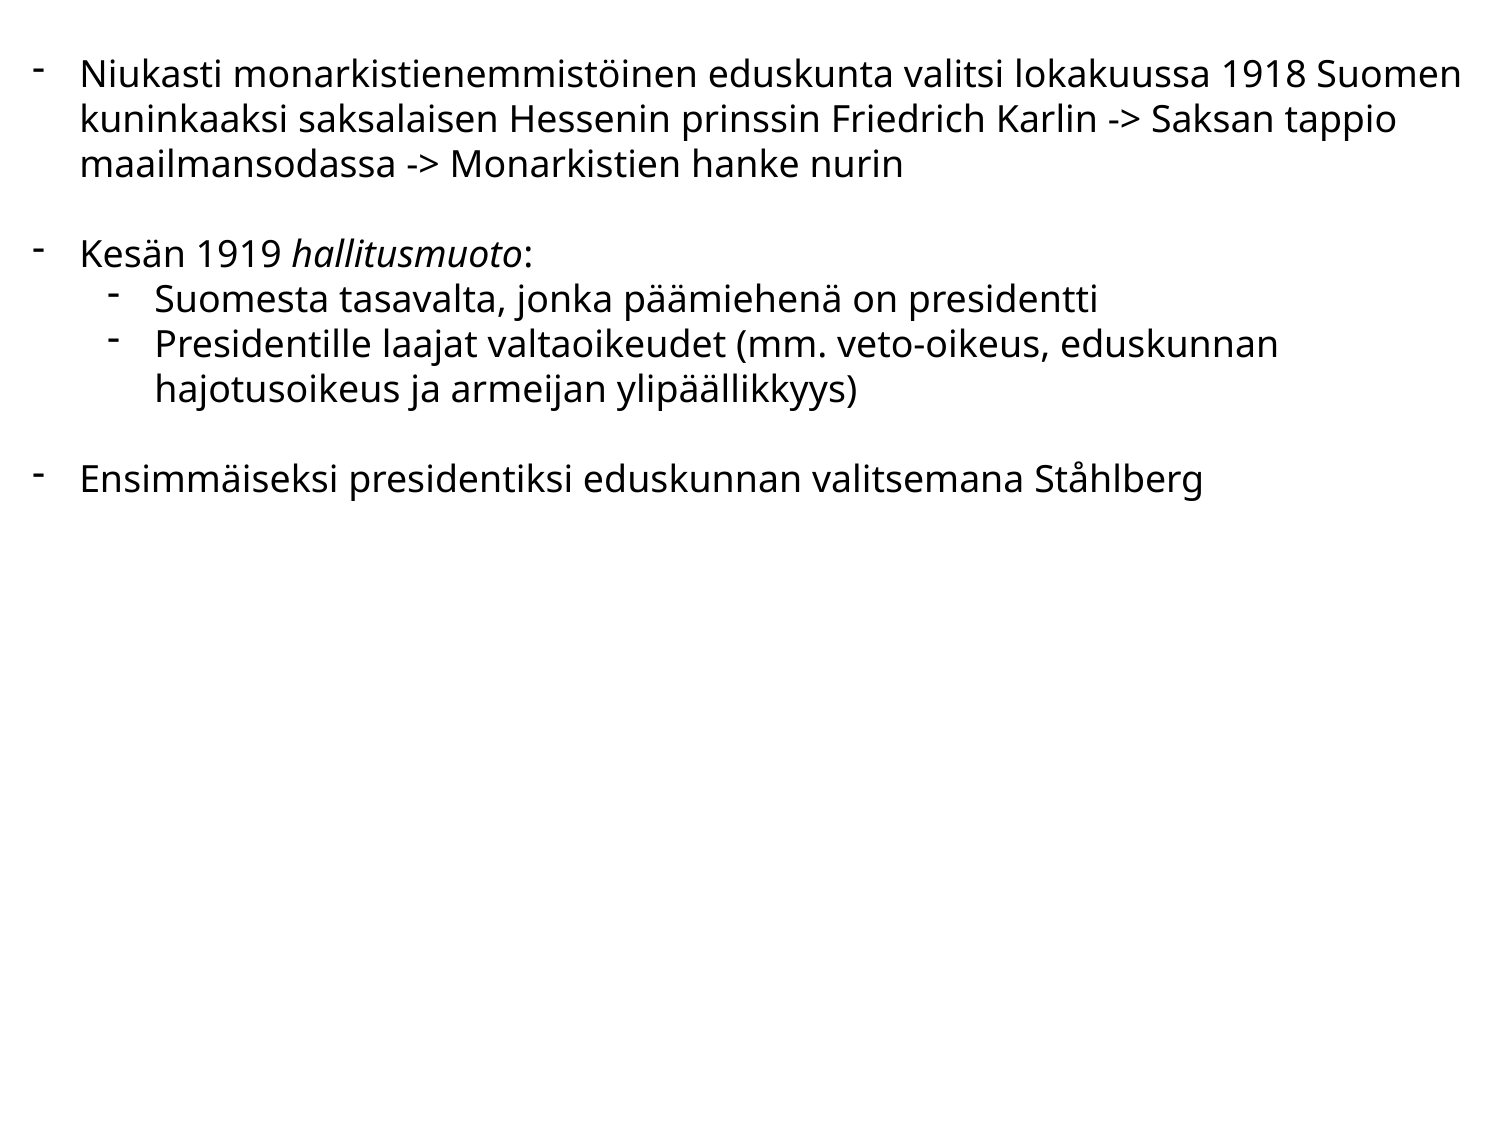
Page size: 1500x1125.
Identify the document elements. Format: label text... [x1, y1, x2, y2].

text_box Niukasti monarkistienemmistöinen eduskunta valitsi lokakuussa 1918 Suomen kuninkaaksi saksalaisen Hessenin prinssin Friedrich Karlin -> Saksan tappio maailmansodassa -> Monarkistien hanke nurin Kesän 1919 hallitusmuoto: Suomesta tasavalta, jonka päämiehenä on presidentti Presidentille laajat valtaoikeudet (mm. veto-oikeus, eduskunnan hajotusoikeus ja armeijan ylipäällikkyys) Ensimmäiseksi presidentiksi eduskunnan valitsemana Ståhlberg [17, 42, 1483, 598]
